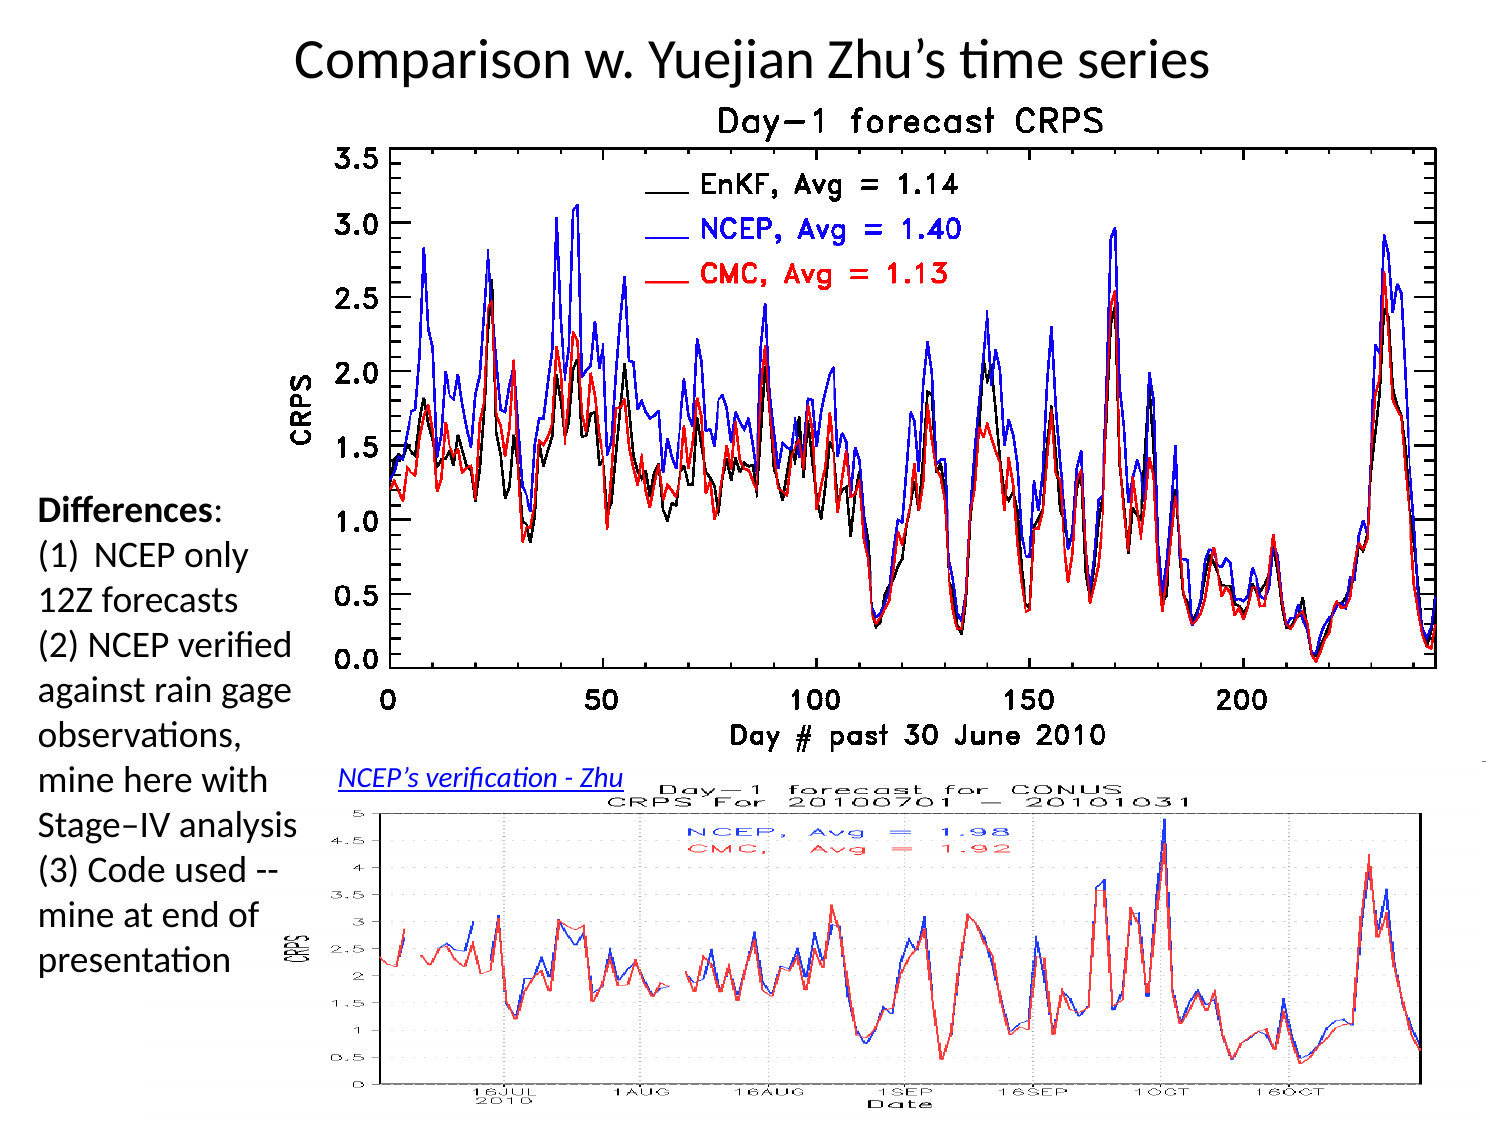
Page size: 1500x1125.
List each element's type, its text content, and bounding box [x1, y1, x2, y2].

text_box Differences: NCEP only 12Z forecasts (2) NCEP verified against rain gage observations, mine here with Stage–IV analysis (3) Code used -- mine at end of presentation [22, 477, 213, 988]
picture [139, 94, 1486, 1115]
title Comparison w. Yuejian Zhu’s time series [21, 13, 1486, 99]
